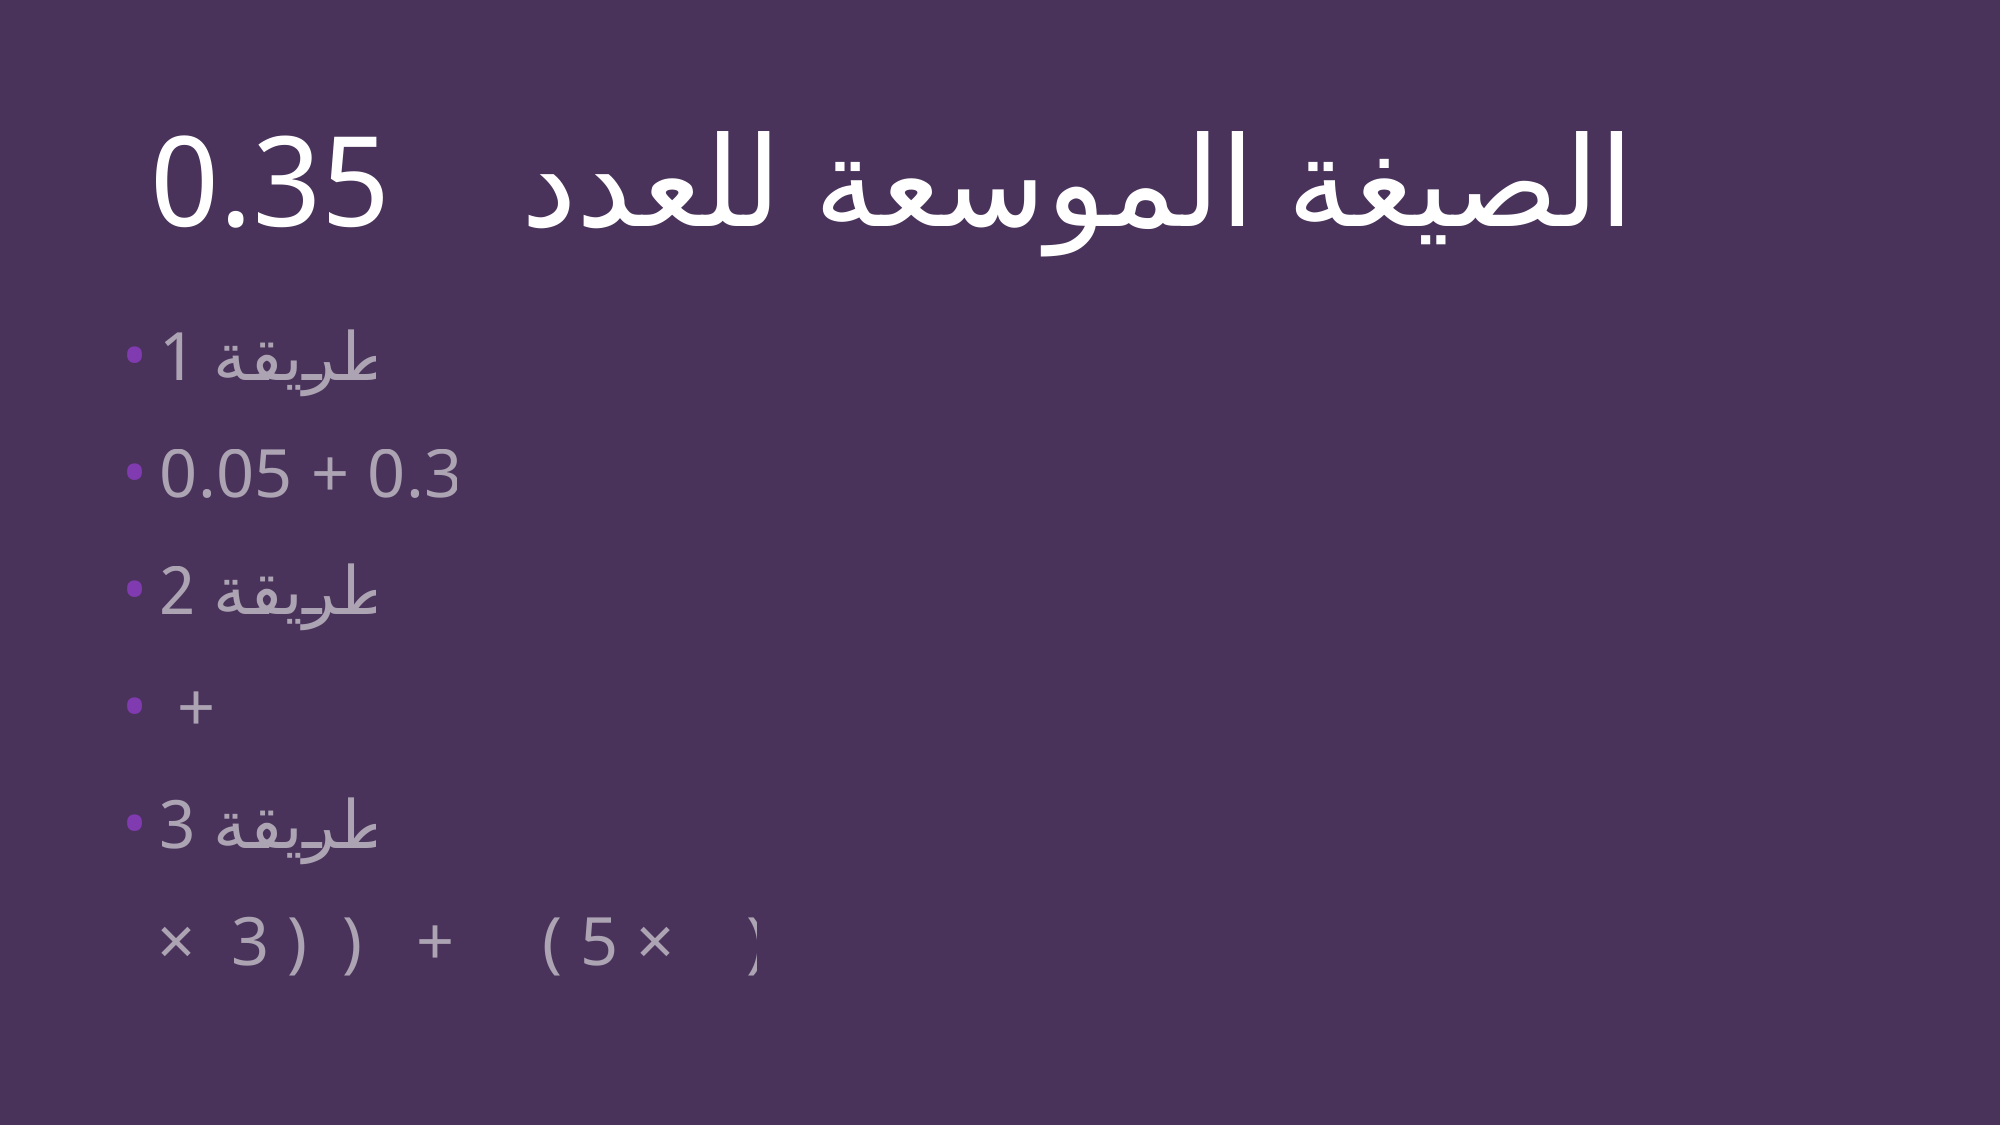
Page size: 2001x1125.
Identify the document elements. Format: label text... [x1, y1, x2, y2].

title الصيغة الموسعة للعدد 0.35 [118, 101, 1878, 344]
